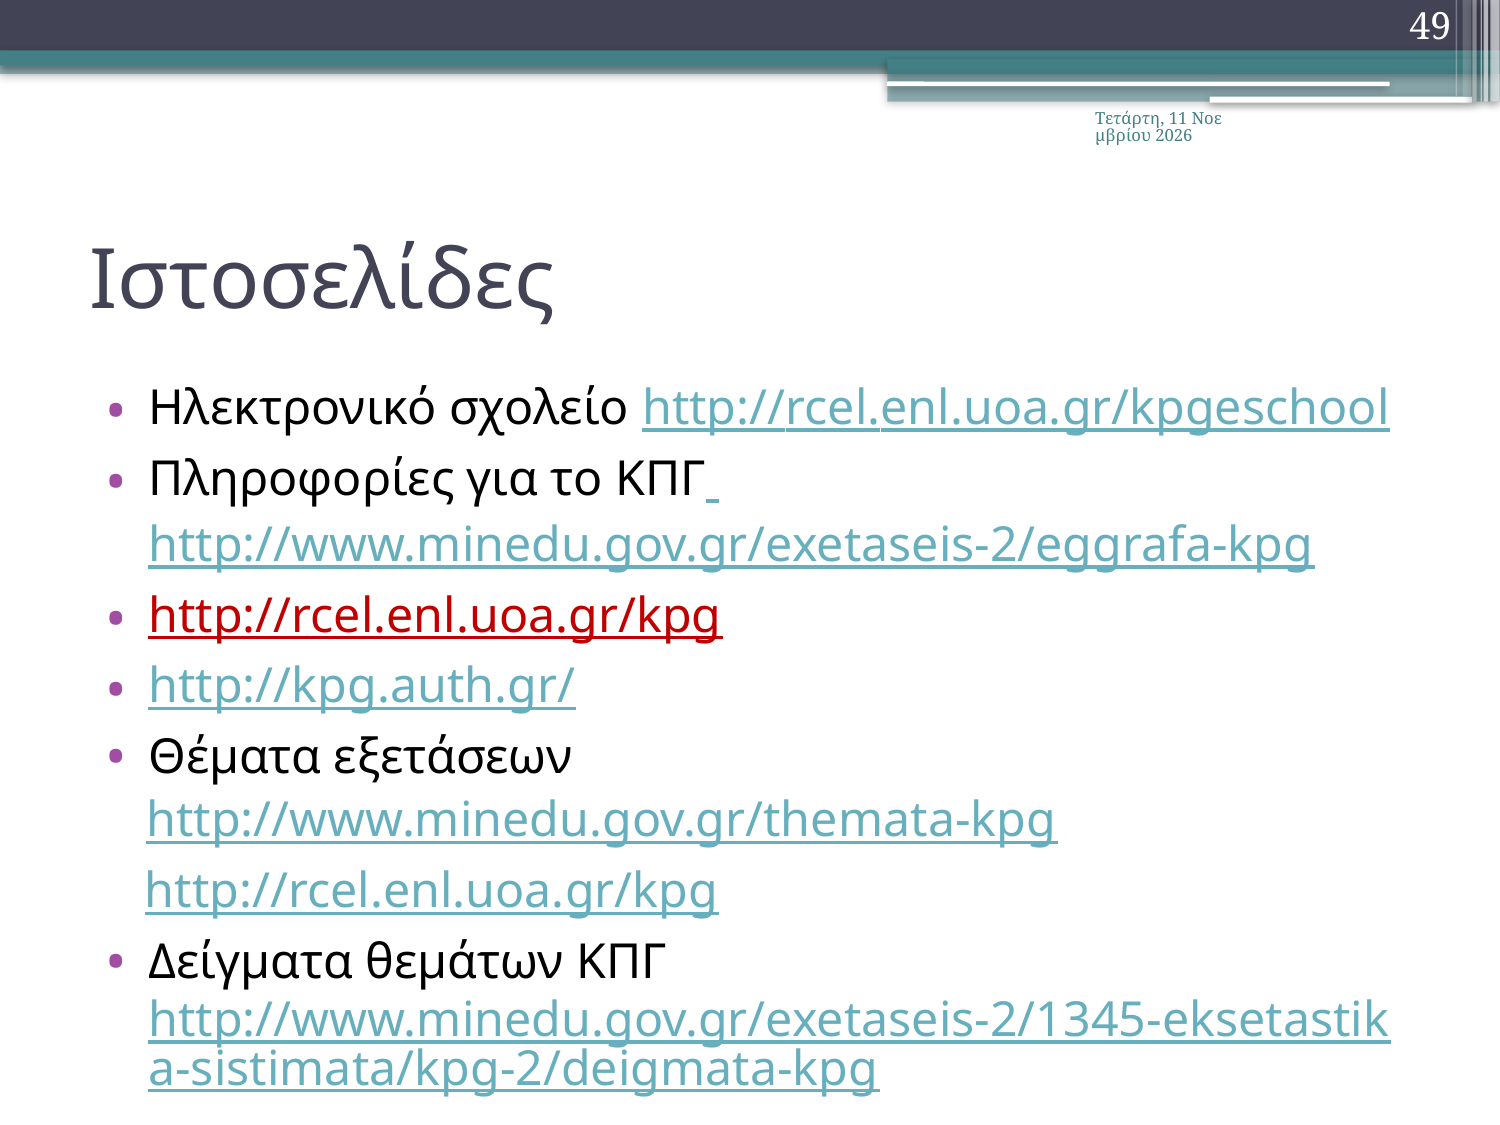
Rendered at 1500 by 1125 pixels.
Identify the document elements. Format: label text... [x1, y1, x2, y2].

list Ηλεκτρονικό σχολείο http://rcel.enl.uoa.gr/kpgeschool Πληροφορίες για το ΚΠΓ http://www.minedu.gov.gr/exetaseis-2/eggrafa-kpg http://rcel.enl.uoa.gr/kpg http://kpg.auth.gr/ Θέματα εξετάσεων http://www.minedu.gov.gr/themata-kpg http://rcel.enl.uoa.gr/kpg Δείγματα θεμάτων ΚΠΓ http://www.minedu.gov.gr/exetaseis-2/1345-eksetastika-sistimata/kpg-2/deigmata-kpg [75, 368, 1425, 1079]
slide_number Τρίτη, 20 Σεπτεμβρίου 2016 [1080, 100, 1238, 176]
title Ιστοσελίδες [75, 187, 1425, 363]
slide_number 49 [1341, 0, 1466, 61]
